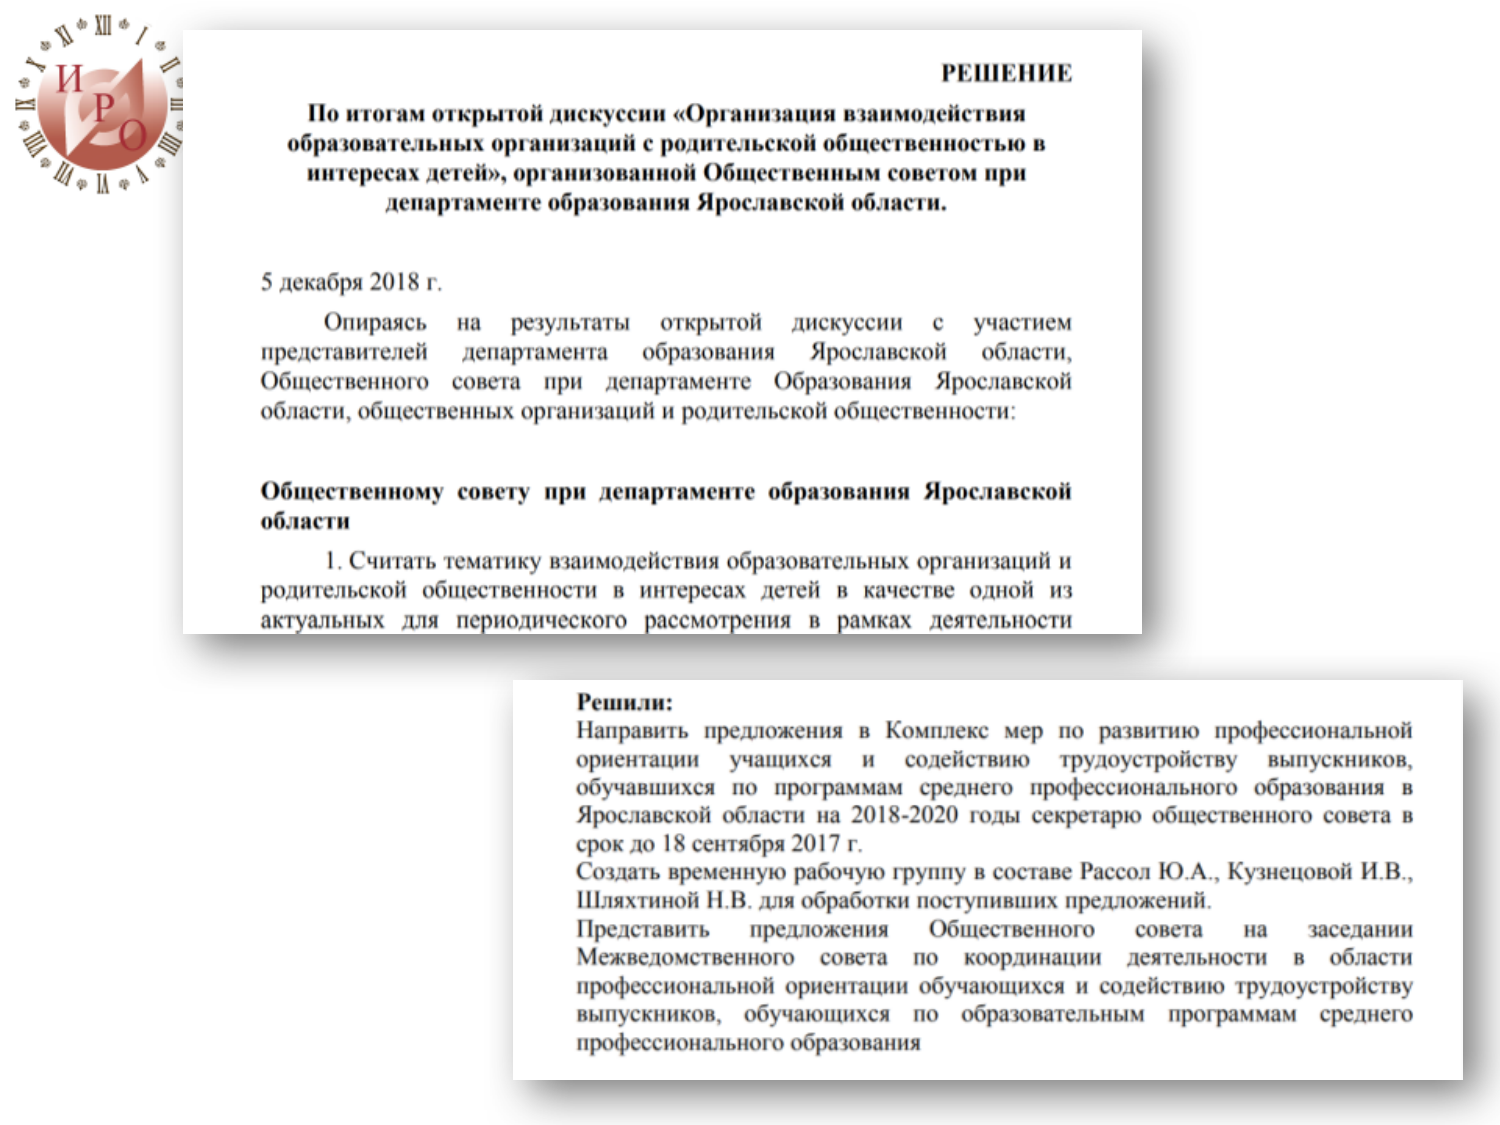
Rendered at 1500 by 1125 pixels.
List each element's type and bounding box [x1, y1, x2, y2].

list [182, 30, 1142, 635]
picture [513, 680, 1463, 1081]
picture [0, 0, 207, 210]
